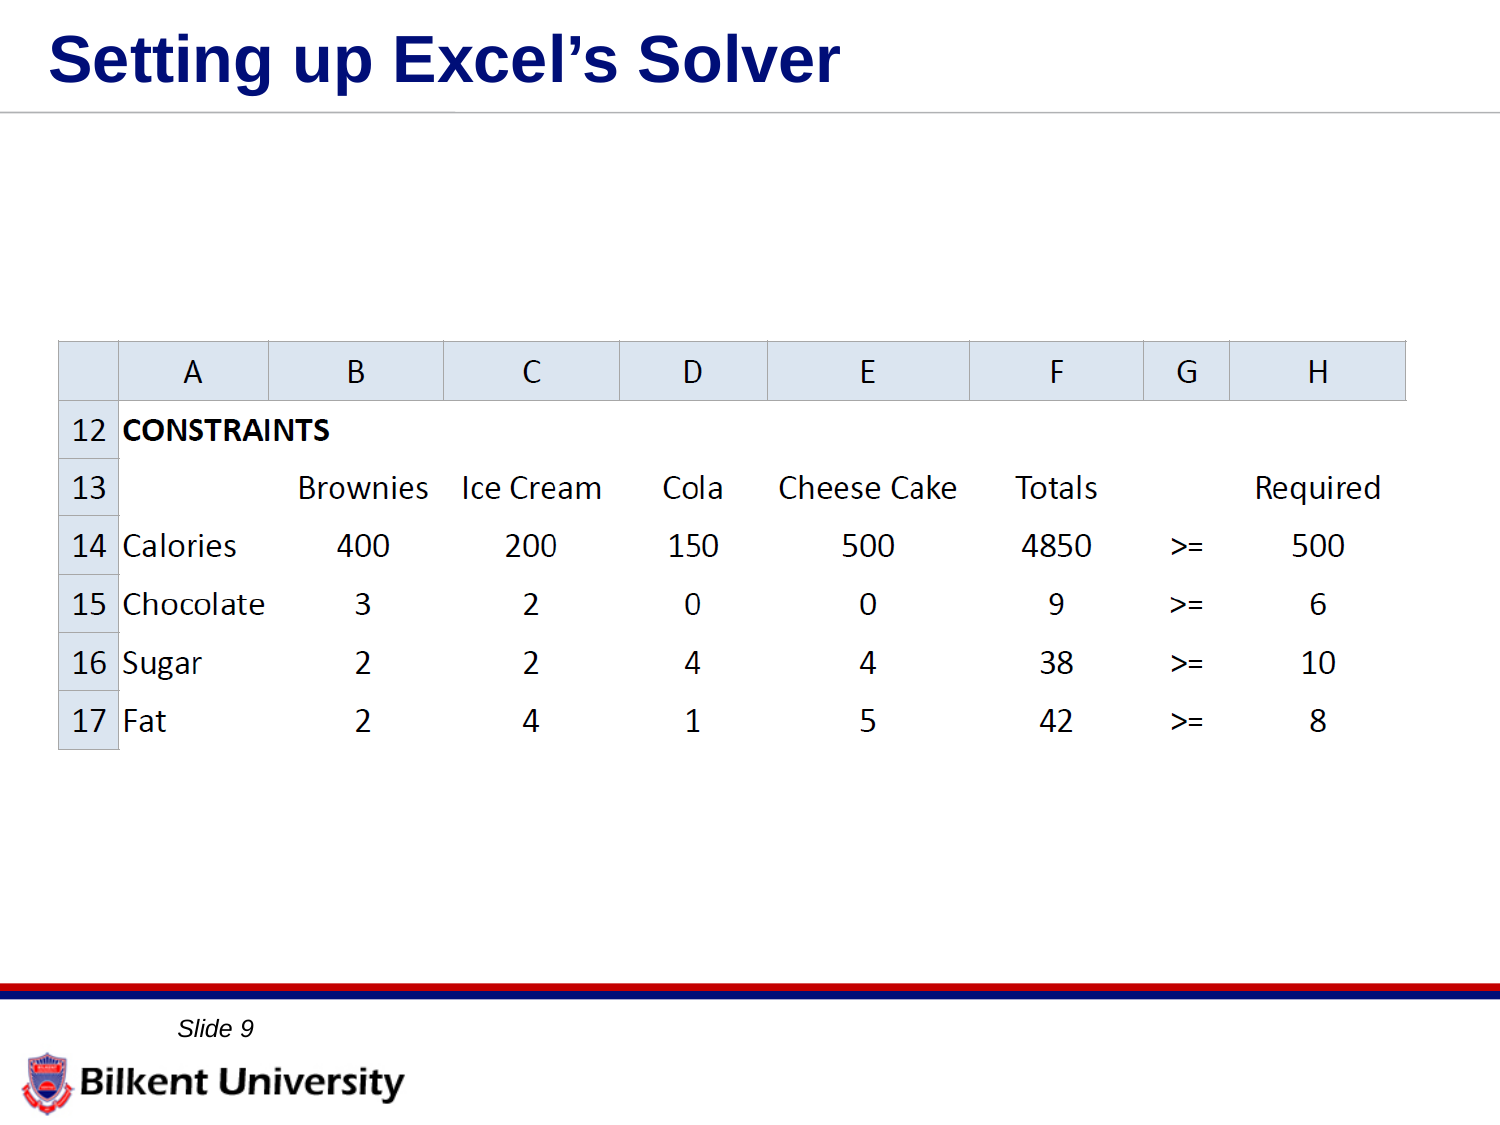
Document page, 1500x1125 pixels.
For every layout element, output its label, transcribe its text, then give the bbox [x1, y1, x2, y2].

title Setting up Excel’s Solver [33, 0, 1201, 151]
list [49, 339, 1417, 773]
picture [10, 1043, 422, 1125]
